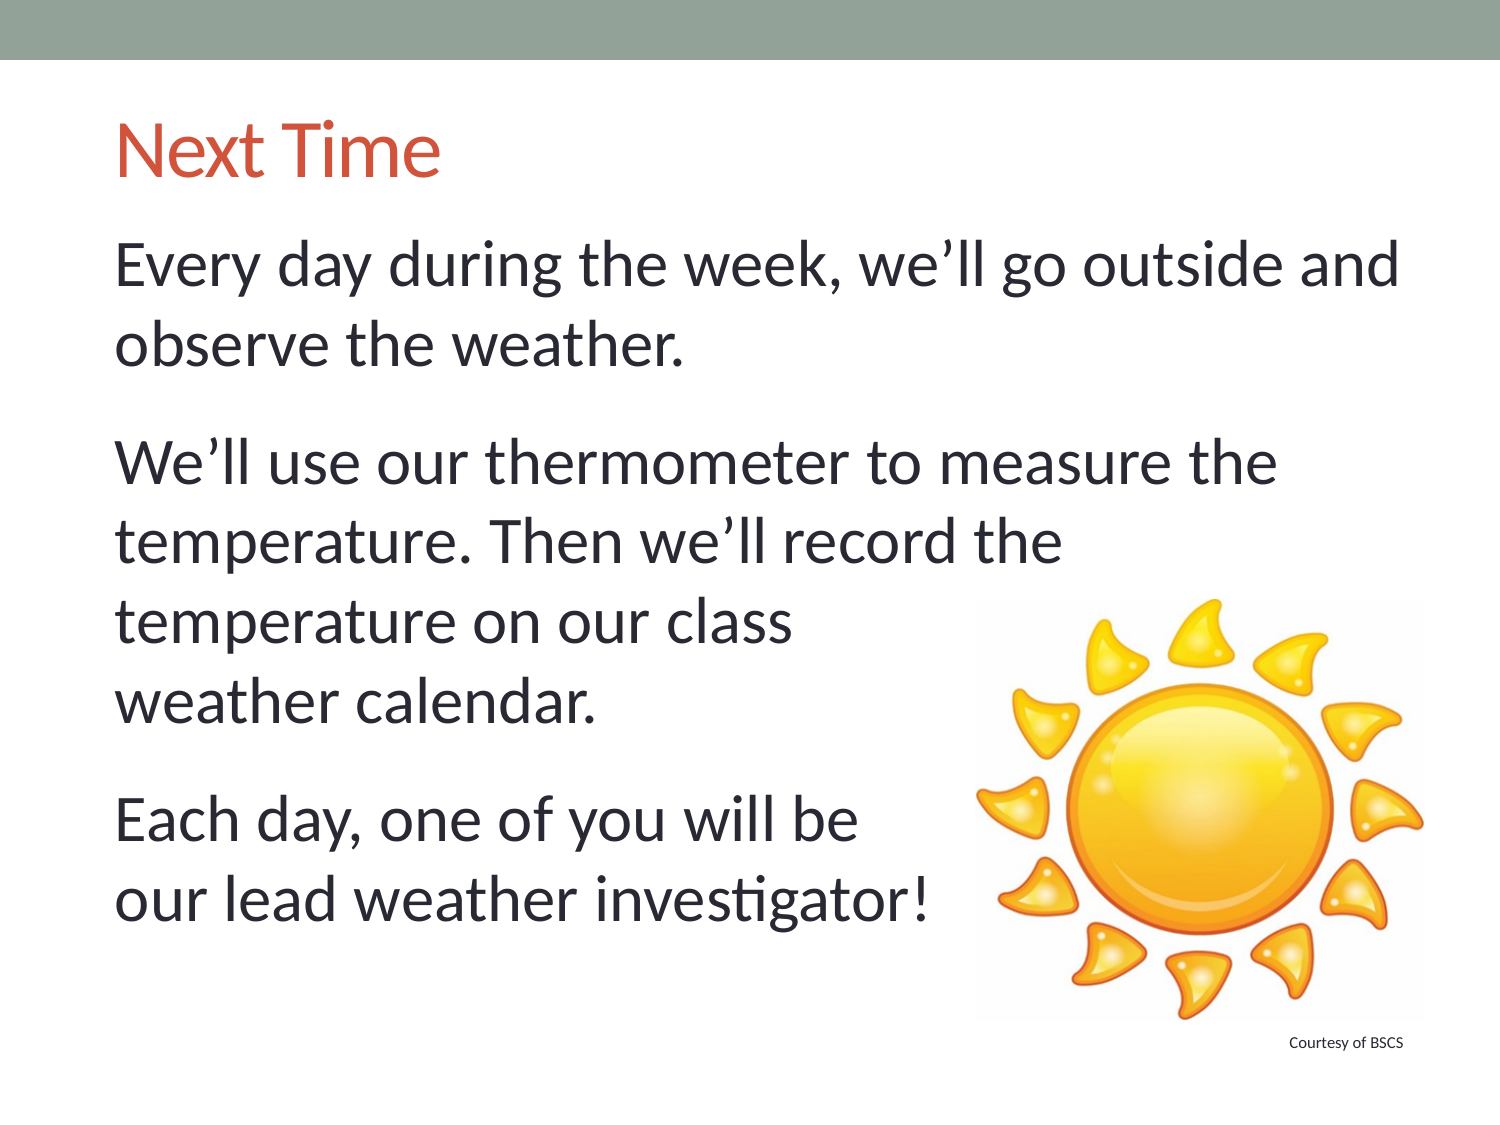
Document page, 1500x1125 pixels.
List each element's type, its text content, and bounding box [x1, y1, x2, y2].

text_box Courtesy of BSCS [1274, 1028, 1425, 1059]
list Every day during the week, we’ll go outside and observe the weather. We’ll use our thermometer to measure the temperature. Then we’ll record the temperature on our class weather calendar. Each day, one of you will be our lead weather investigator! [99, 212, 1425, 1000]
picture [974, 599, 1425, 1022]
title Next Time [99, 62, 1438, 225]
